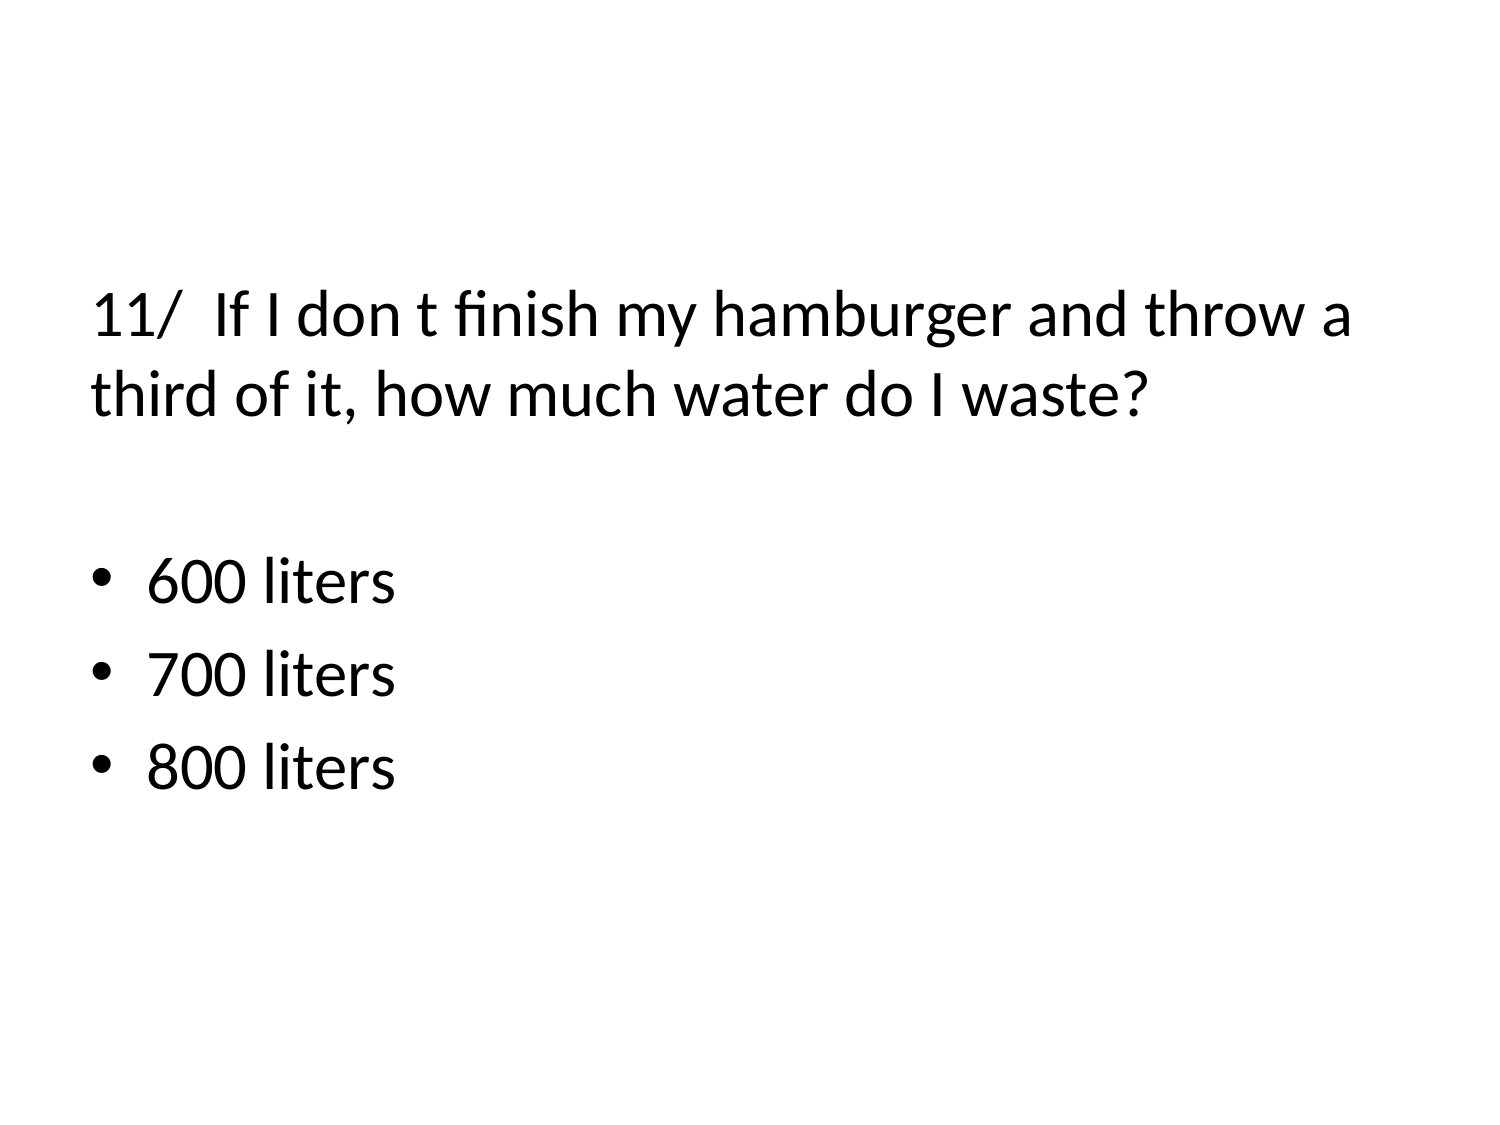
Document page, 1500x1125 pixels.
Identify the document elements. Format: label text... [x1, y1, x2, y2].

list 11/ If I don t finish my hamburger and throw a third of it, how much water do I waste? 600 liters 700 liters 800 liters [75, 262, 1425, 1005]
